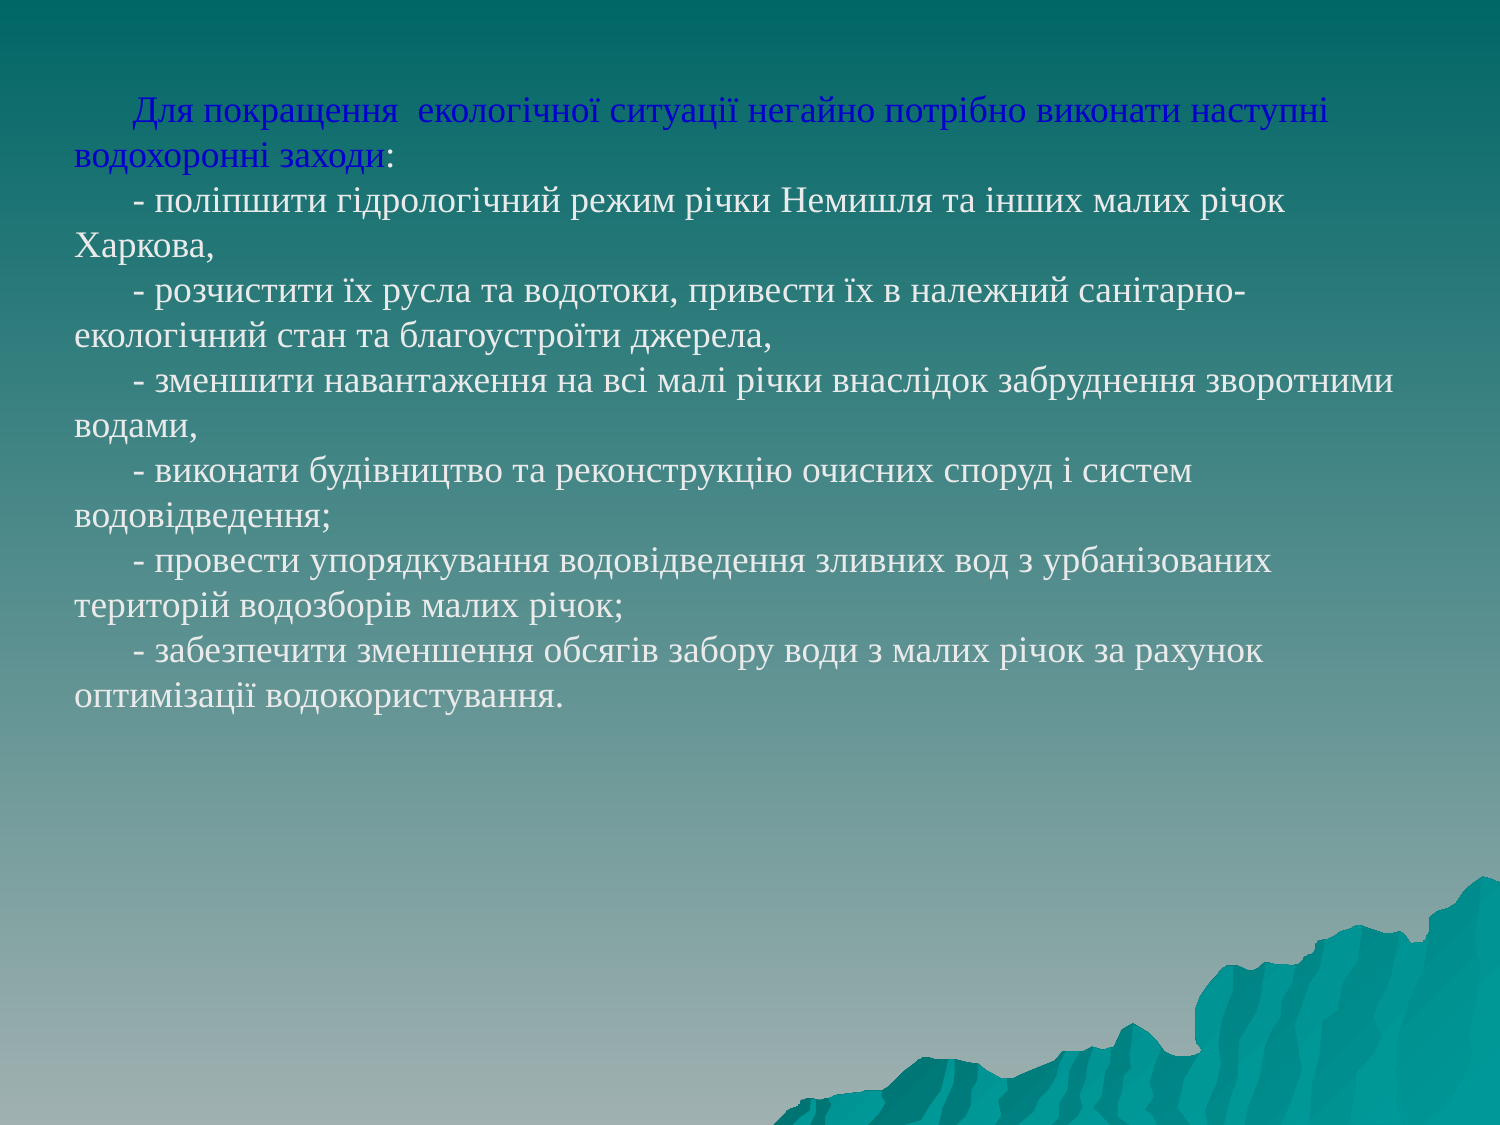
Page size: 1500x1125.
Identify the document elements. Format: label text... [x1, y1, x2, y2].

text_box Для покращення екологічної ситуації негайно потрібно виконати наступні водохоронні заходи: - поліпшити гідрологічний режим річки Немишля та інших малих річок Харкова, - розчистити їх русла та водотоки, привести їх в належний санітарно-екологічний стан та благоустроїти джерела, - зменшити навантаження на всі малі річки внаслідок забруднення зворотними водами, - виконати будівництво та реконструкцію очисних споруд і систем водовідведення; - провести упорядкування водовідведення зливних вод з урбанізованих територій водозборів малих річок; - забезпечити зменшення обсягів забору води з малих річок за рахунок оптимізації водокористування. [59, 77, 1438, 723]
